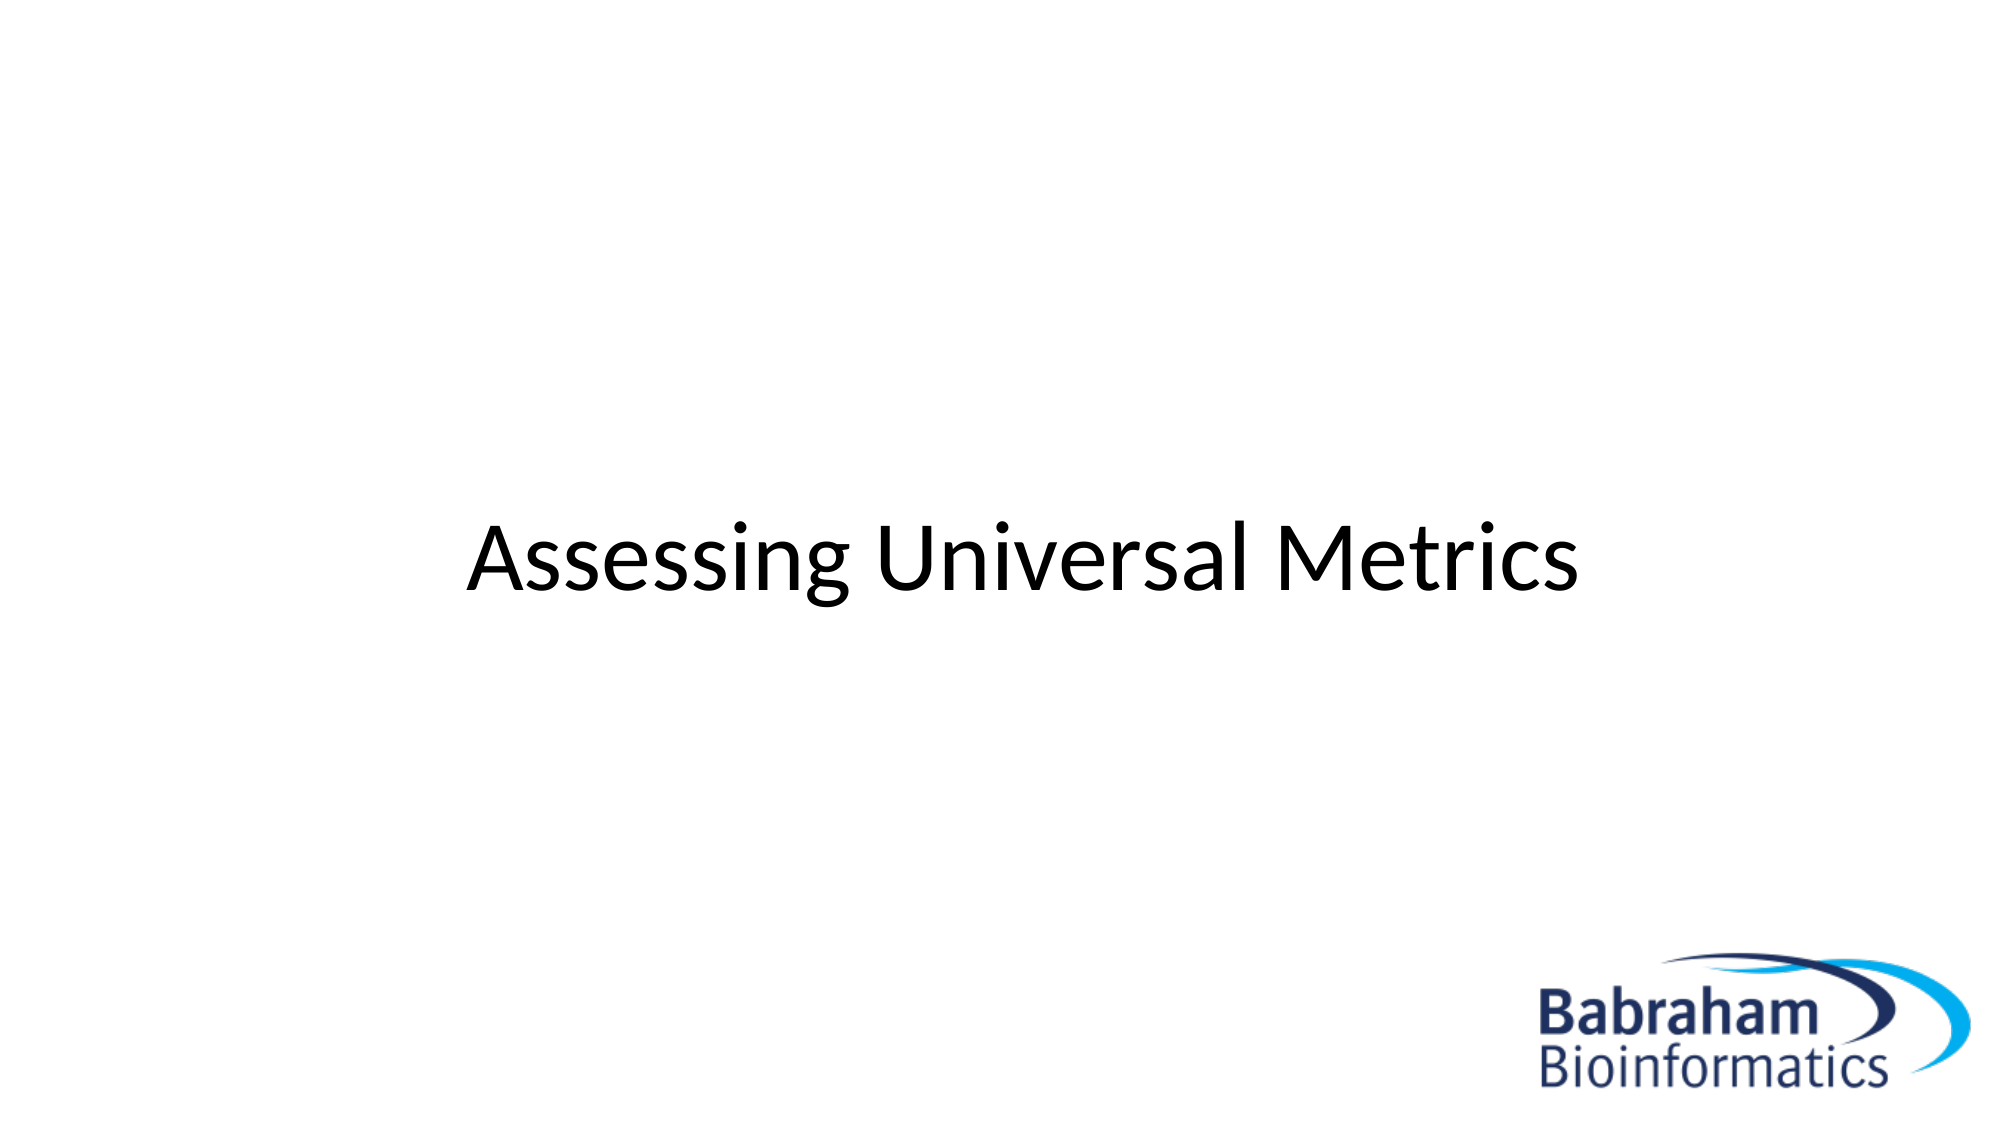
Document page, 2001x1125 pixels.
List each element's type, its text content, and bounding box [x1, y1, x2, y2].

title Assessing Universal Metrics [220, 456, 1827, 644]
picture [1514, 940, 1981, 1106]
